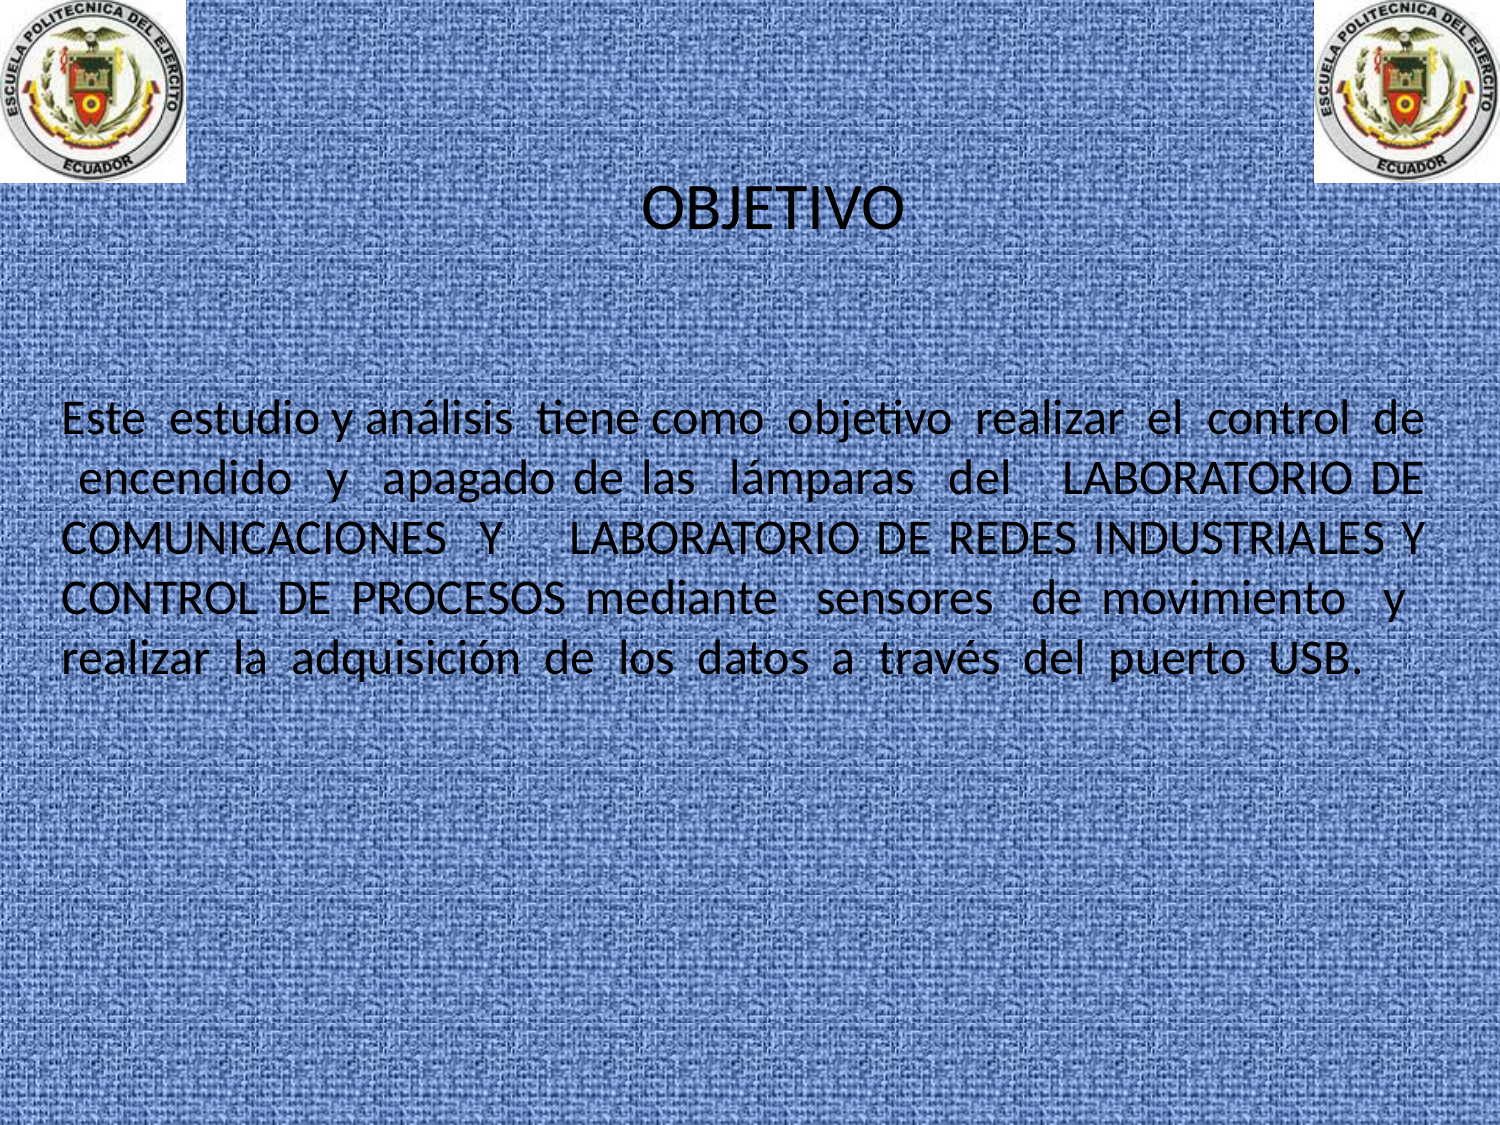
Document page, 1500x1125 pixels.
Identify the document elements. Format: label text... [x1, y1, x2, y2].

title OBJETIVO [117, 82, 1430, 269]
subtitle Este estudio y análisis tiene como objetivo realizar el control de encendido y apagado de las lámparas del LABORATORIO DE COMUNICACIONES Y LABORATORIO DE REDES INDUSTRIALES Y CONTROL DE PROCESOS mediante sensores de movimiento y realizar la adquisición de los datos a través del puerto USB. [46, 269, 1442, 1125]
picture [0, 0, 1500, 1125]
